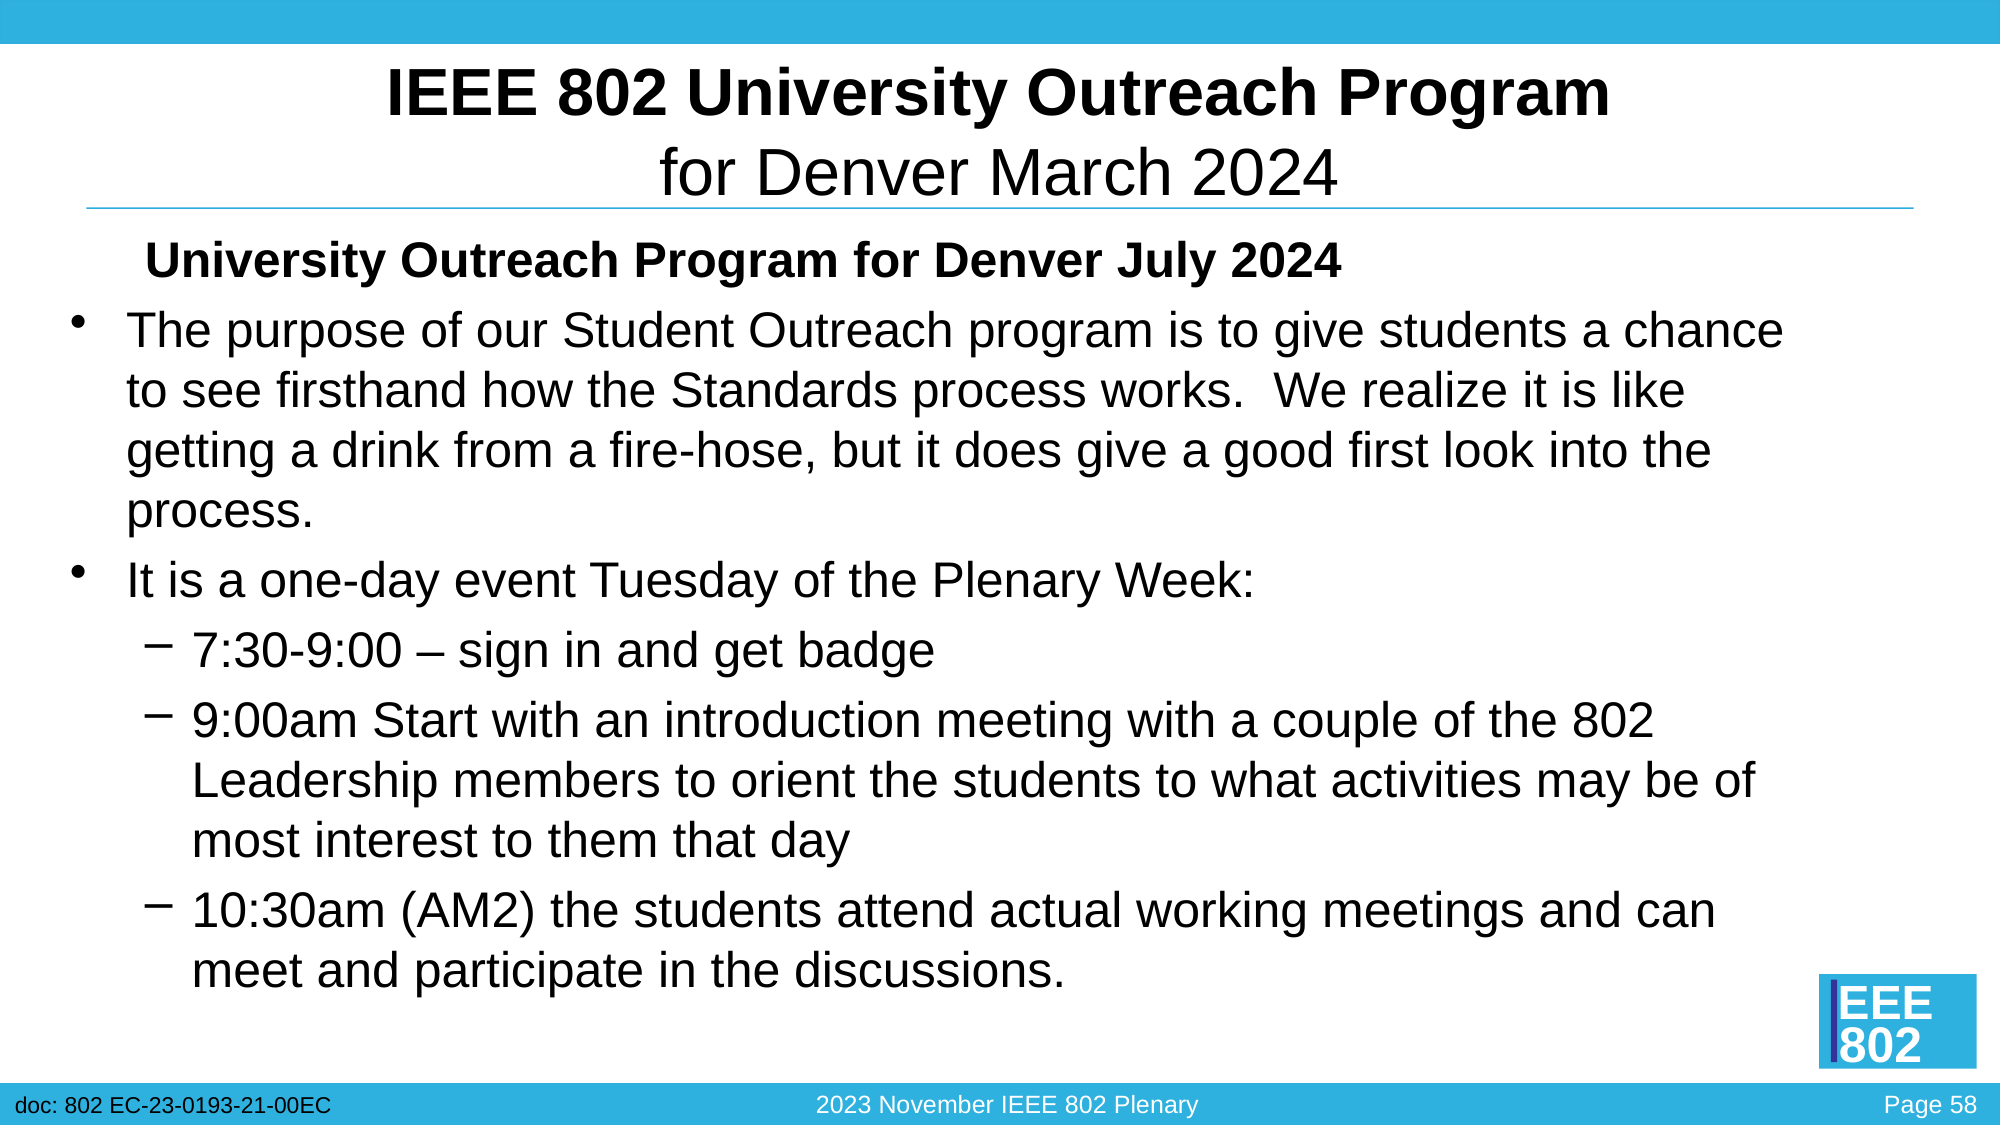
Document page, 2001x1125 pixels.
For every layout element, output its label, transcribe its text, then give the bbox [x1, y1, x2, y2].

title IEEE 802 University Outreach Program for Denver March 2024 [99, 37, 1900, 220]
list University Outreach Program for Denver July 2024 The purpose of our Student Outreach program is to give students a chance to see firsthand how the Standards process works. We realize it is like getting a drink from a fire-hose, but it does give a good first look into the process. It is a one-day event Tuesday of the Plenary Week: 7:30-9:00 – sign in and get badge 9:00am Start with an introduction meeting with a couple of the 802 Leadership members to orient the students to what activities may be of most interest to them that day 10:30am (AM2) the students attend actual working meetings and can meet and participate in the discussions. [54, 220, 1855, 1059]
